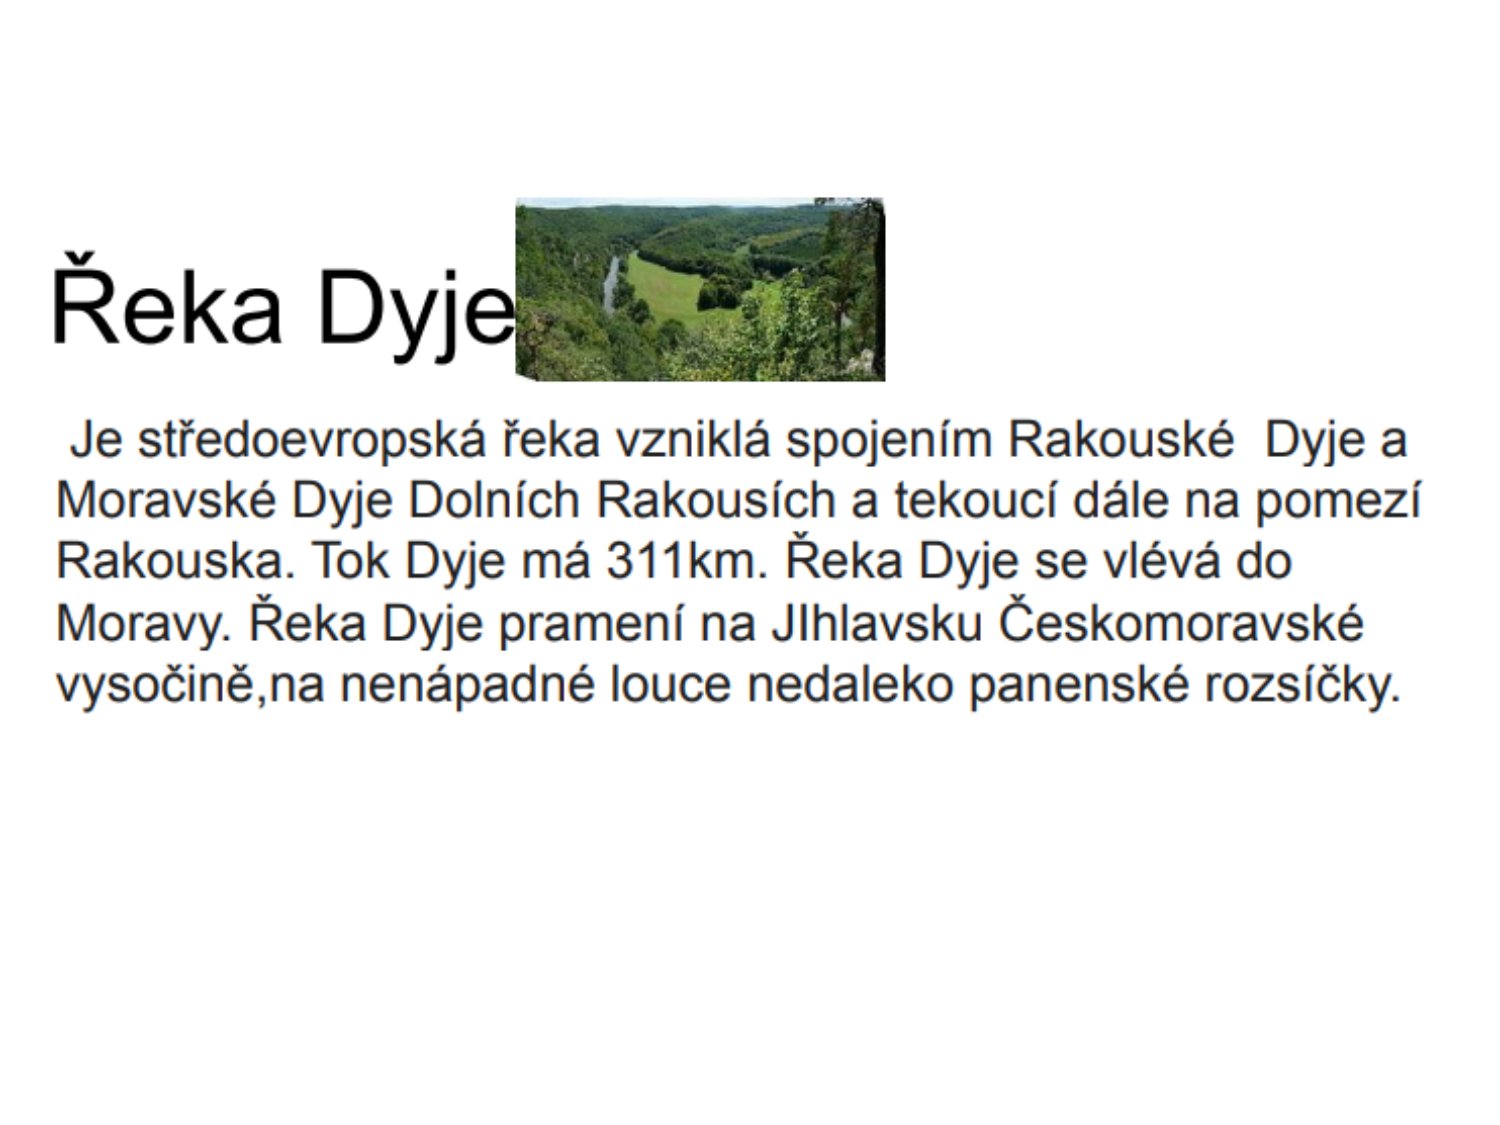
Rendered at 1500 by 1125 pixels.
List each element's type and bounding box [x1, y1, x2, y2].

picture [52, 196, 1443, 729]
